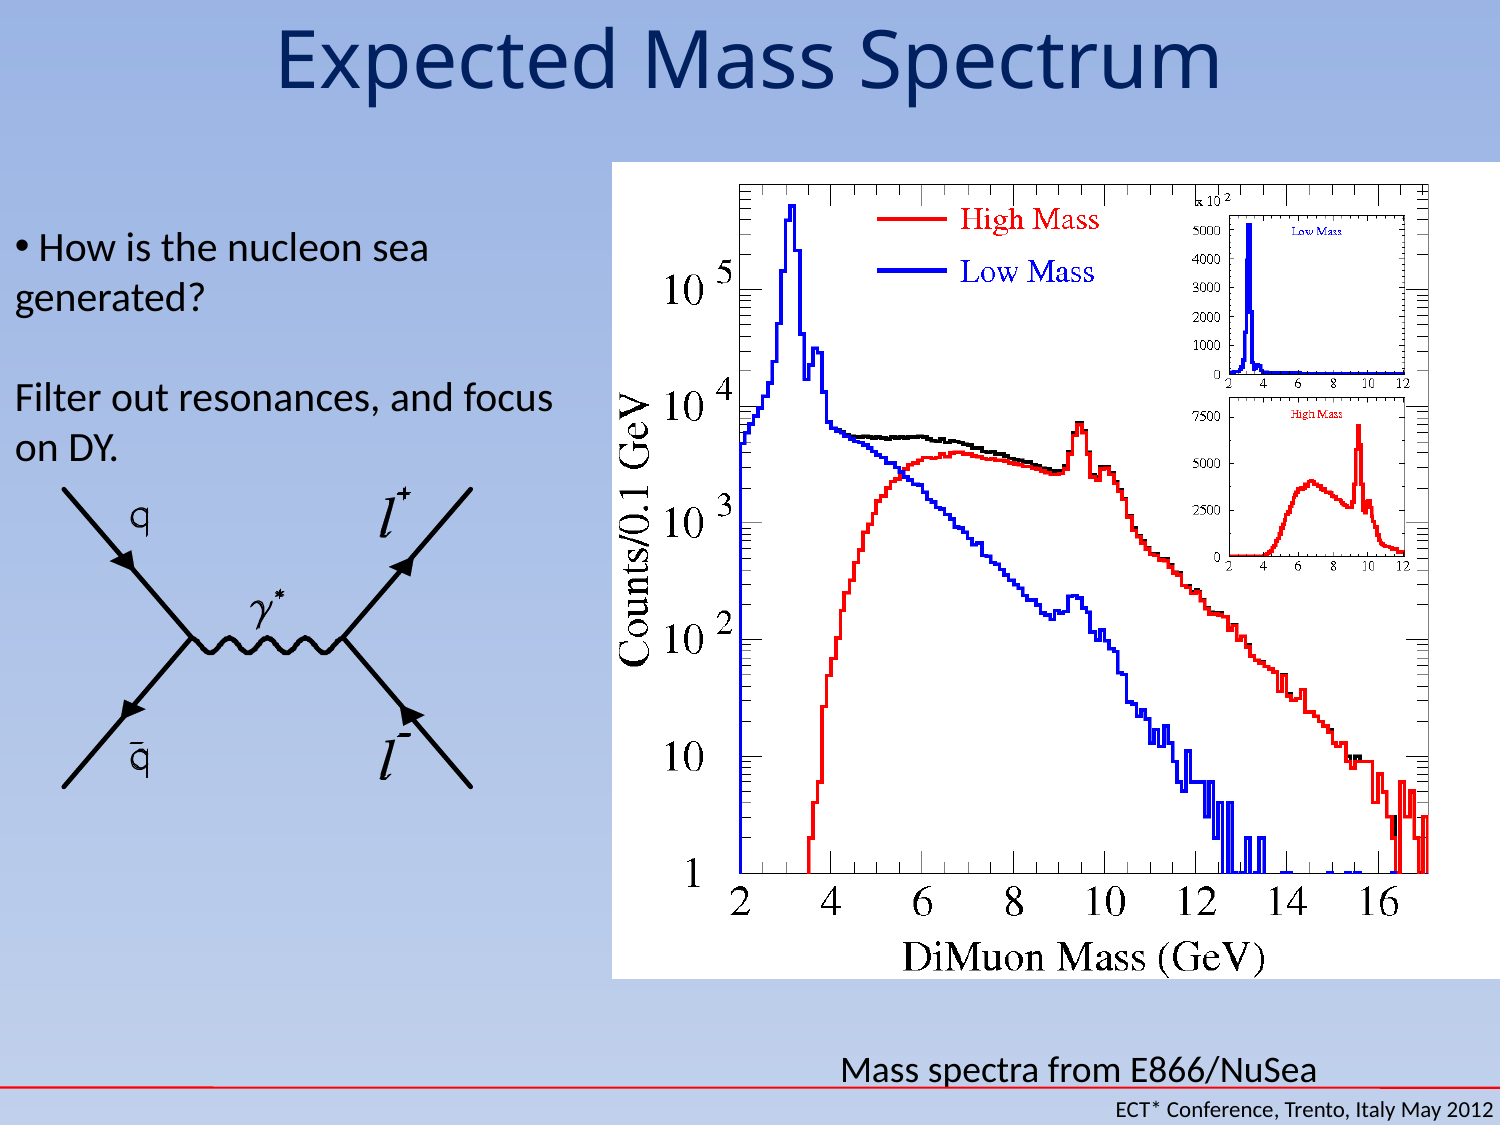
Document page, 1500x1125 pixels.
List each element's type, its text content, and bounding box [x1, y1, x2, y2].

text_box How is the nucleon sea generated? Filter out resonances, and focus on DY. [0, 212, 588, 528]
title Expected Mass Spectrum [75, 0, 1425, 113]
picture [0, 437, 535, 838]
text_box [0, 1087, 1500, 1125]
list Mass spectra from E866/NuSea [825, 1037, 1375, 1085]
picture [612, 162, 1500, 979]
